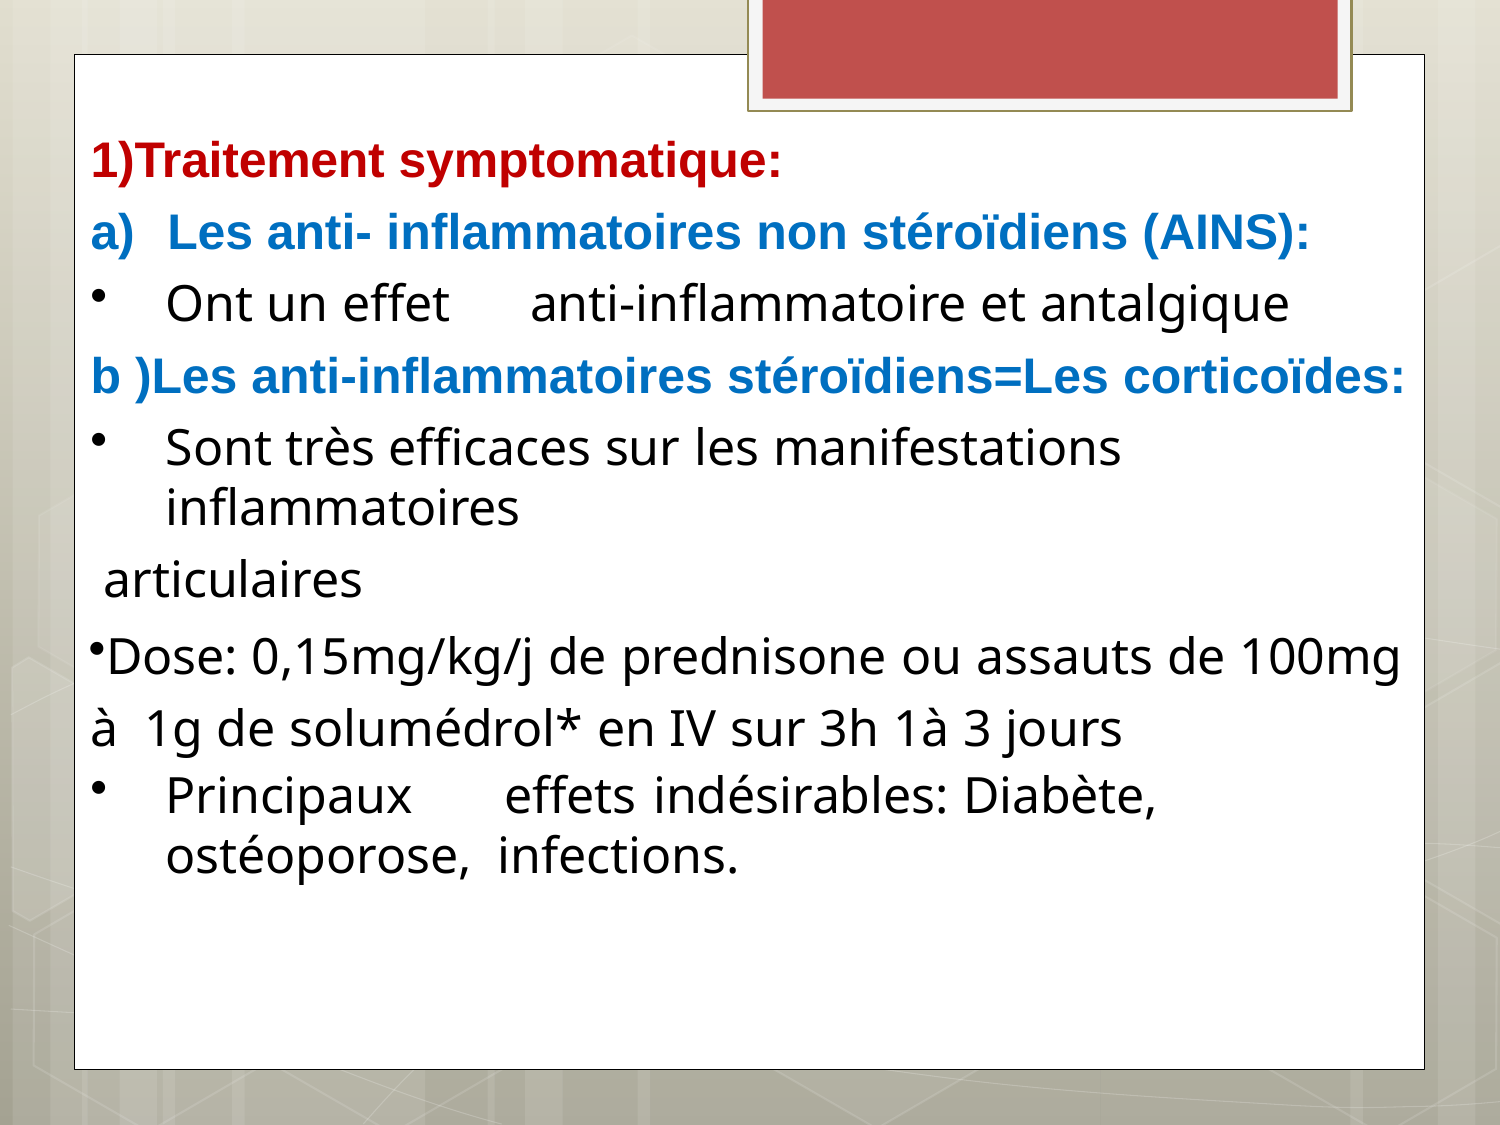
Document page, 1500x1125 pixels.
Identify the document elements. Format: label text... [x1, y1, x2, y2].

text_box 1)Traitement symptomatique: a) Les anti- inflammatoires non stéroïdiens (AINS): Ont un effet anti-inflammatoire et antalgique b )Les anti-inflammatoires stéroïdiens=Les corticoïdes: Sont très efficaces sur les manifestations inflammatoires articulaires Dose: 0,15mg/kg/j de prednisone ou assauts de 100mg à 1g de solumédrol* en IV sur 3h 1à 3 jours Principaux effets indésirables: Diabète, ostéoporose, infections. [88, 113, 1437, 884]
